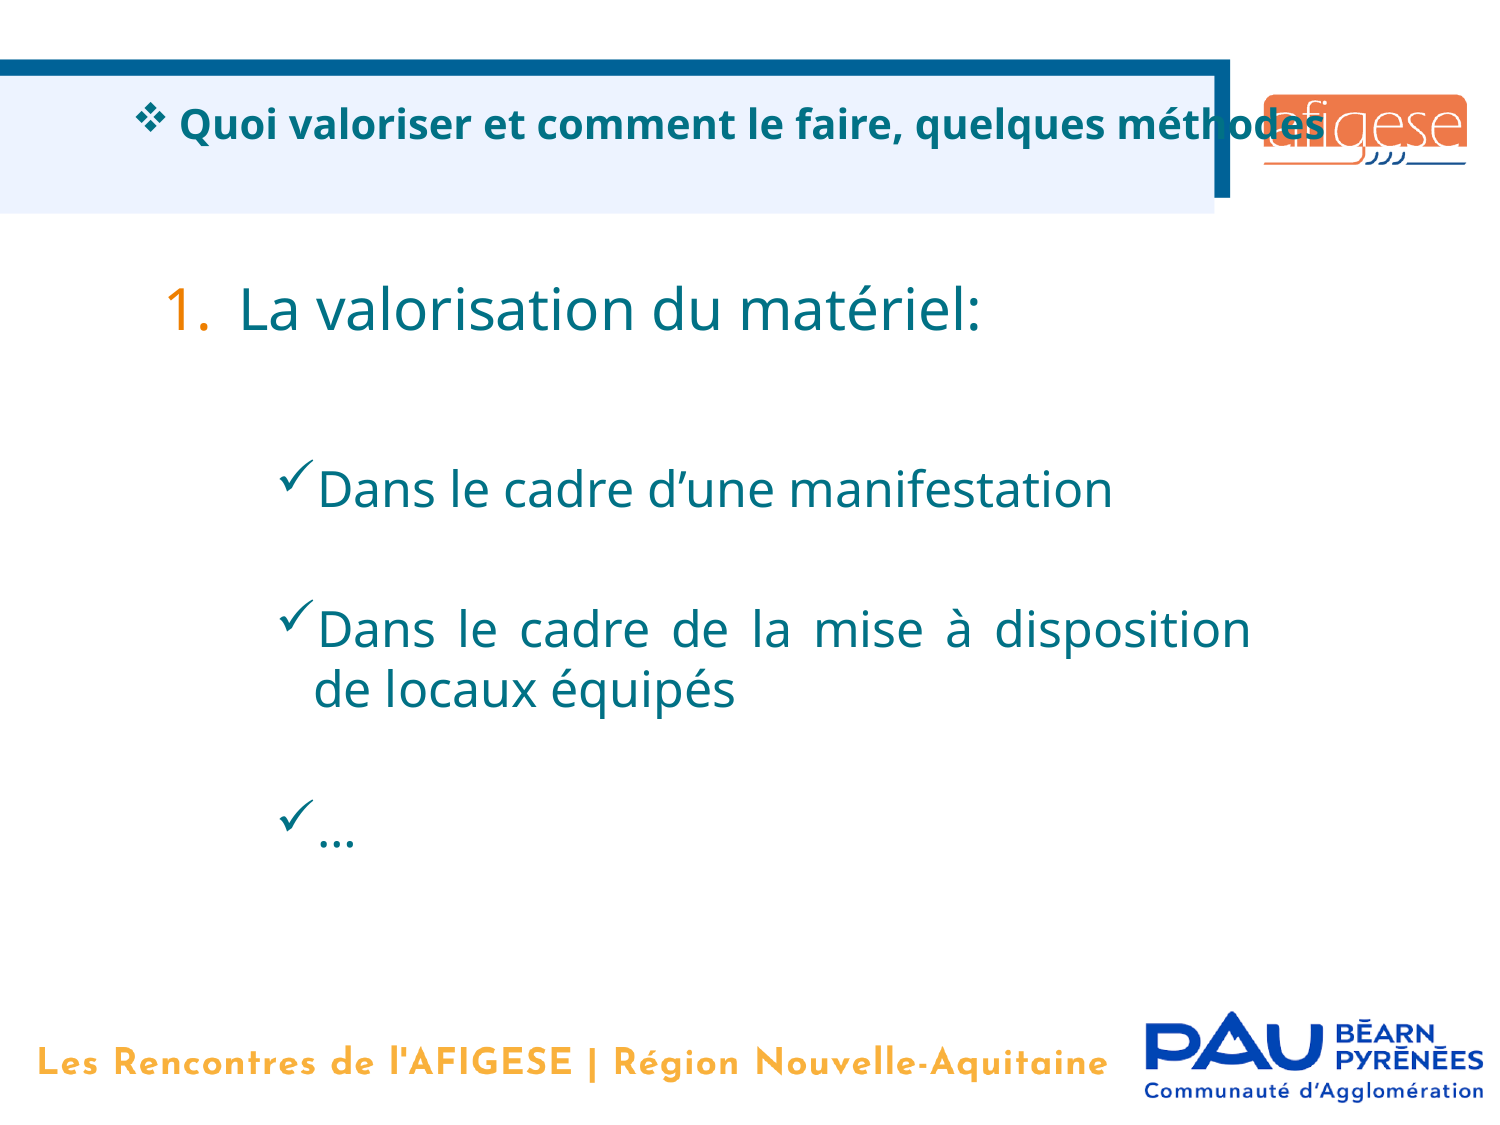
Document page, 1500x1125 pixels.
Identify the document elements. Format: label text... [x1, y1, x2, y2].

text_box Quoi valoriser et comment le faire, quelques méthodes [117, 90, 1383, 161]
text_box La valorisation du matériel: Dans le cadre d’une manifestation Dans le cadre de la mise à disposition de locaux équipés … [110, 208, 1269, 917]
picture [0, 0, 1500, 1125]
